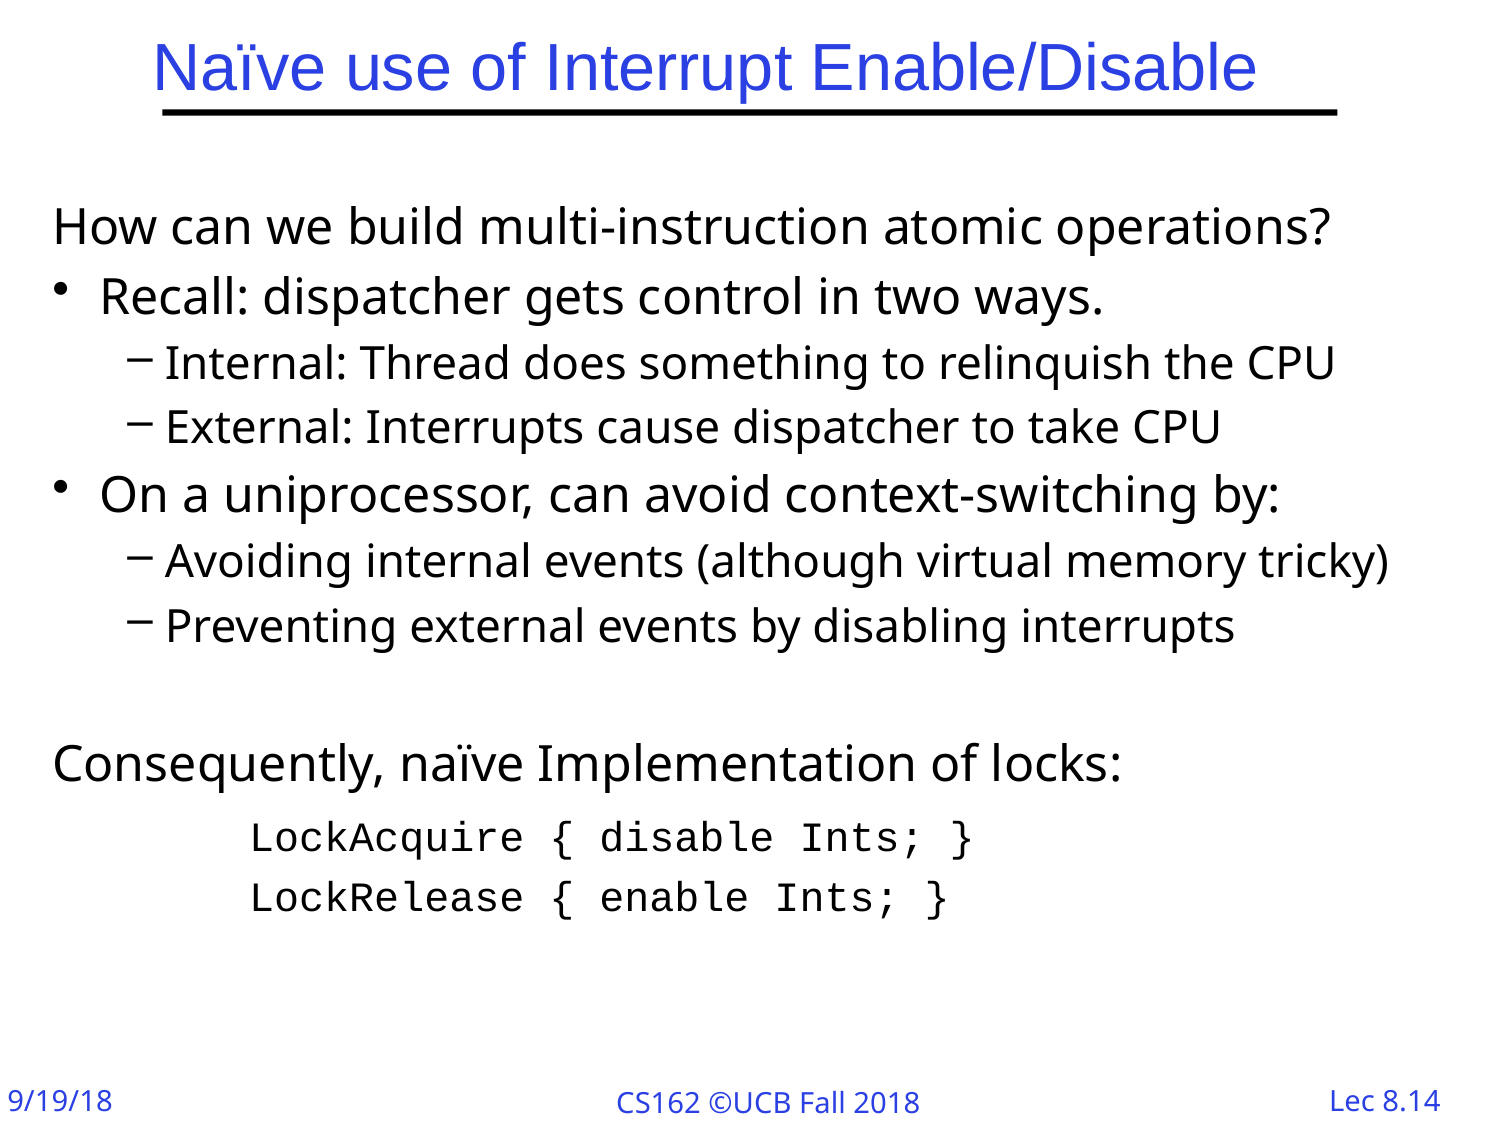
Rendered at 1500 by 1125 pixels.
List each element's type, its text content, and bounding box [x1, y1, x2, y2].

title Naïve use of Interrupt Enable/Disable [75, 24, 1338, 113]
list How can we build multi-instruction atomic operations? Recall: dispatcher gets control in two ways. Internal: Thread does something to relinquish the CPU External: Interrupts cause dispatcher to take CPU On a uniprocessor, can avoid context-switching by: Avoiding internal events (although virtual memory tricky) Preventing external events by disabling interrupts Consequently, naïve Implementation of locks: LockAcquire { disable Ints; } LockRelease { enable Ints; } [37, 187, 1475, 1000]
